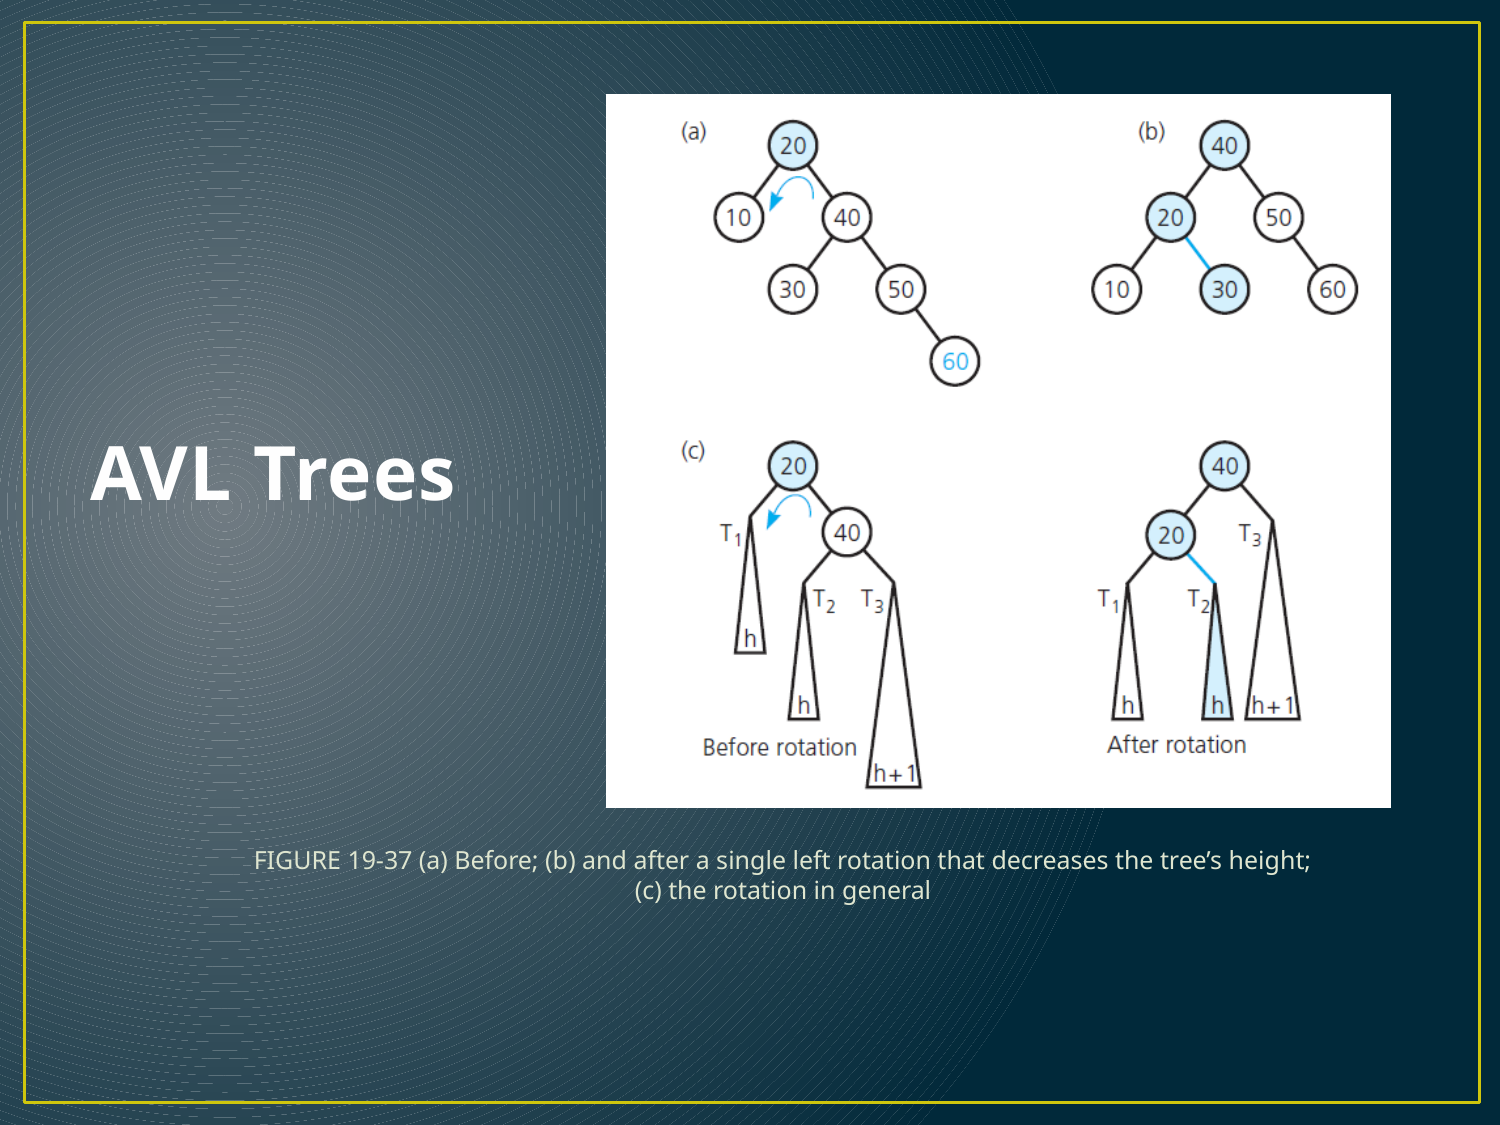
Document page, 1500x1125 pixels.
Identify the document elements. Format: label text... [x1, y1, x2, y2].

title AVL Trees [75, 45, 1157, 523]
list FIGURE 19-37 (a) Before; (b) and after a single left rotation that decreases the tree’s height; (c) the rotation in general [139, 836, 1428, 1040]
picture [606, 94, 1390, 809]
picture [1064, 813, 1074, 822]
